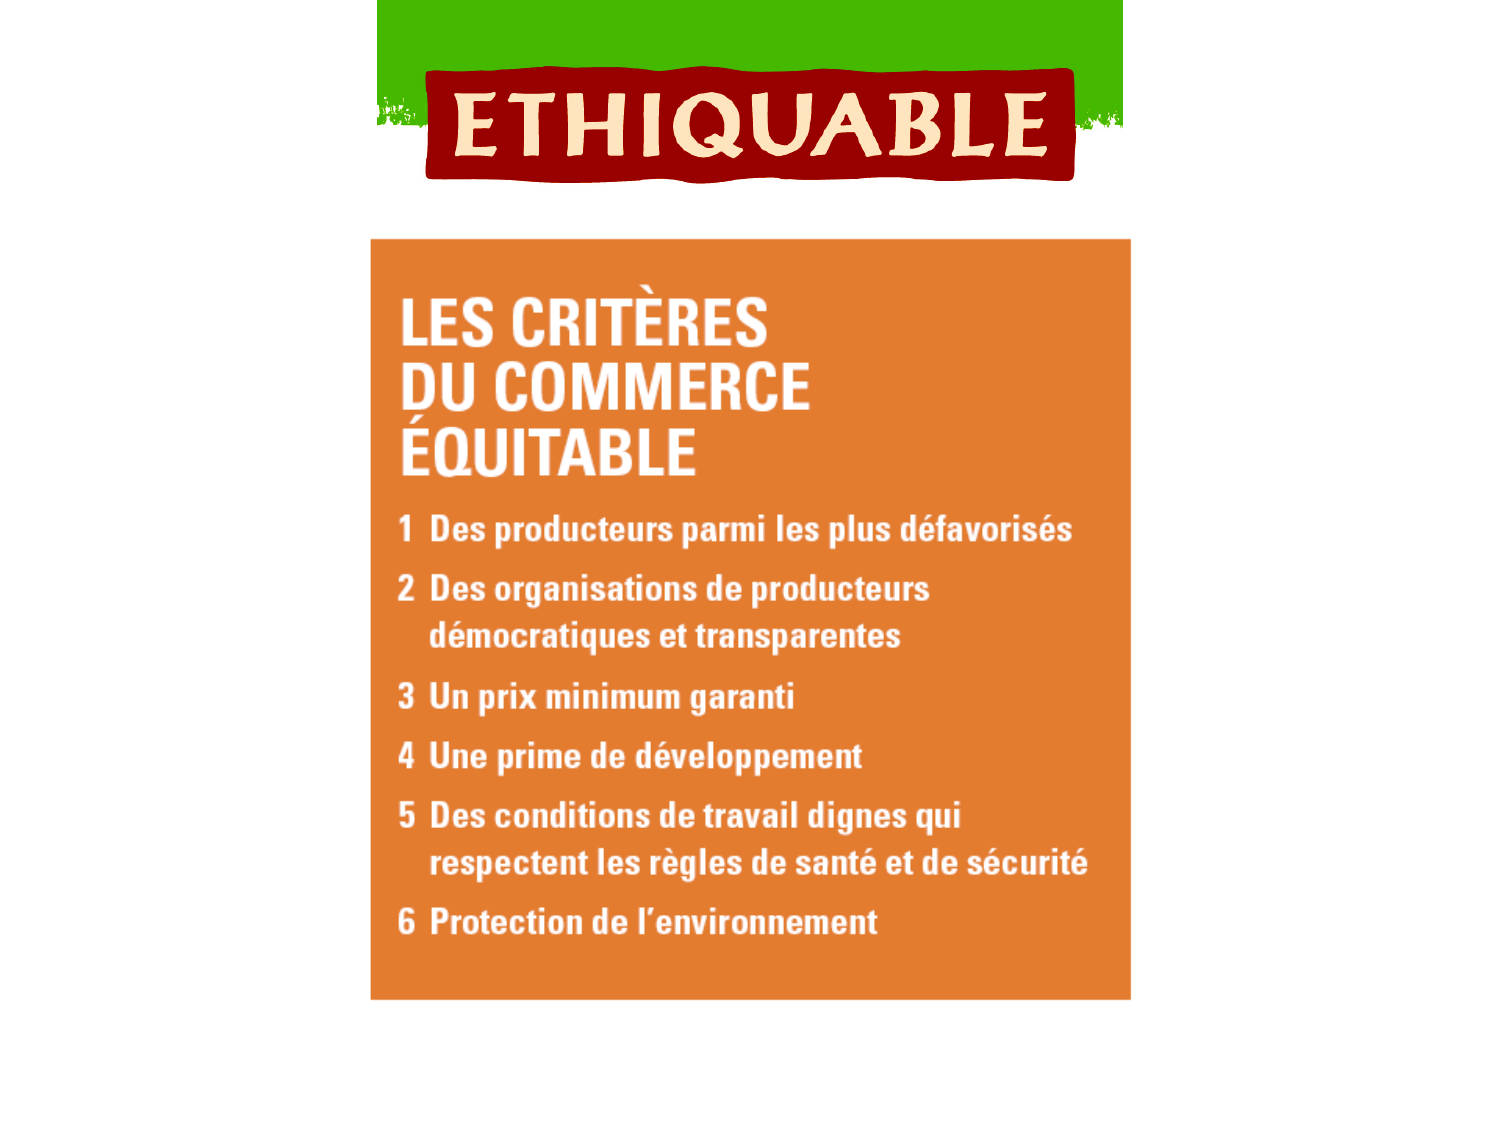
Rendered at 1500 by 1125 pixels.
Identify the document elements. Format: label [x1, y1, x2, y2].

picture [359, 0, 1139, 1008]
